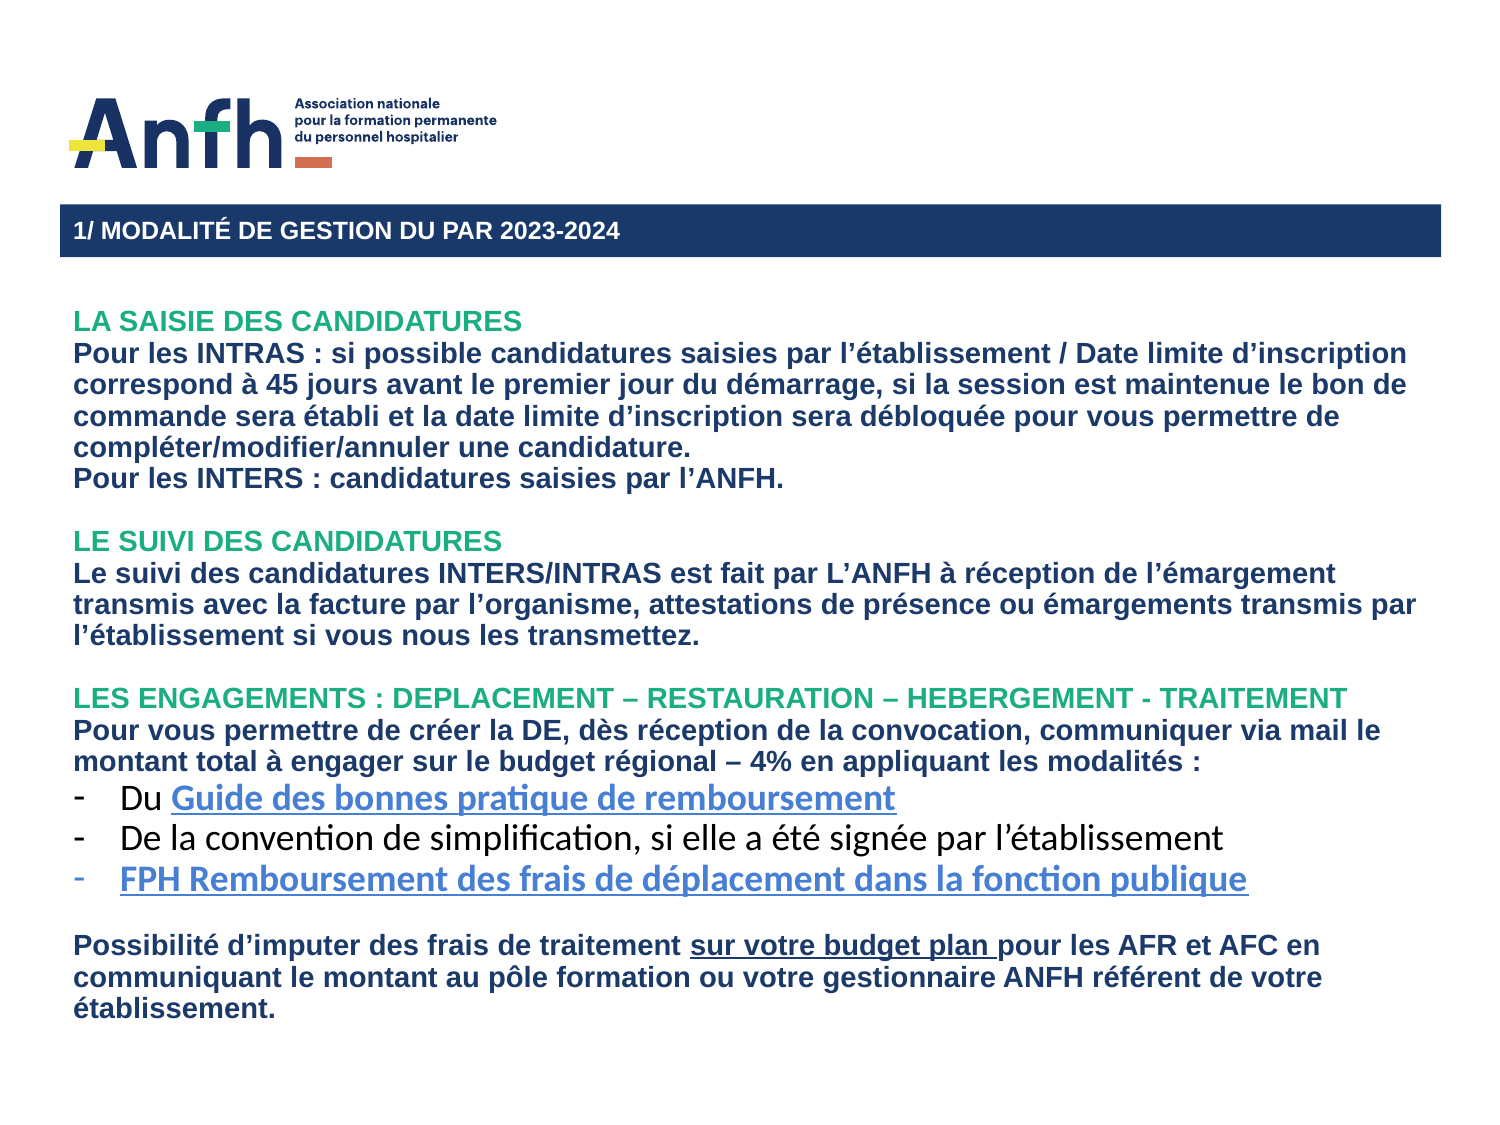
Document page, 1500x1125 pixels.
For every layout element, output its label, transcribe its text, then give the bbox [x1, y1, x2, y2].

title 1/ Modalité de gestion du PAR 2023-2024 [58, 214, 1419, 265]
list LA SAISIE DES CANDIDATURES Pour les INTRAS : si possible candidatures saisies par l’établissement / Date limite d’inscription correspond à 45 jours avant le premier jour du démarrage, si la session est maintenue le bon de commande sera établi et la date limite d’inscription sera débloquée pour vous permettre de compléter/modifier/annuler une candidature. Pour les INTERS : candidatures saisies par l’ANFH. LE SUIVI DES CANDIDATURES Le suivi des candidatures INTERS/INTRAS est fait par L’ANFH à réception de l’émargement transmis avec la facture par l’organisme, attestations de présence ou émargements transmis par l’établissement si vous nous les transmettez. LES ENGAGEMENTS : DEPLACEMENT – RESTAURATION – HEBERGEMENT - TRAITEMENT Pour vous permettre de créer la DE, dès réception de la convocation, communiquer via mail le montant total à engager sur le budget régional – 4% en appliquant les modalités : Du Guide des bonnes pratique de remboursement De la convention de simplification, si elle a été signée par l’établissement FPH Remboursement des frais de déplacement dans la fonction publique Possibilité d’imputer des frais de traitement sur votre budget plan pour les AFR et AFC en communiquant le montant au pôle formation ou votre gestionnaire ANFH référent de votre établissement. [58, 264, 1438, 1029]
